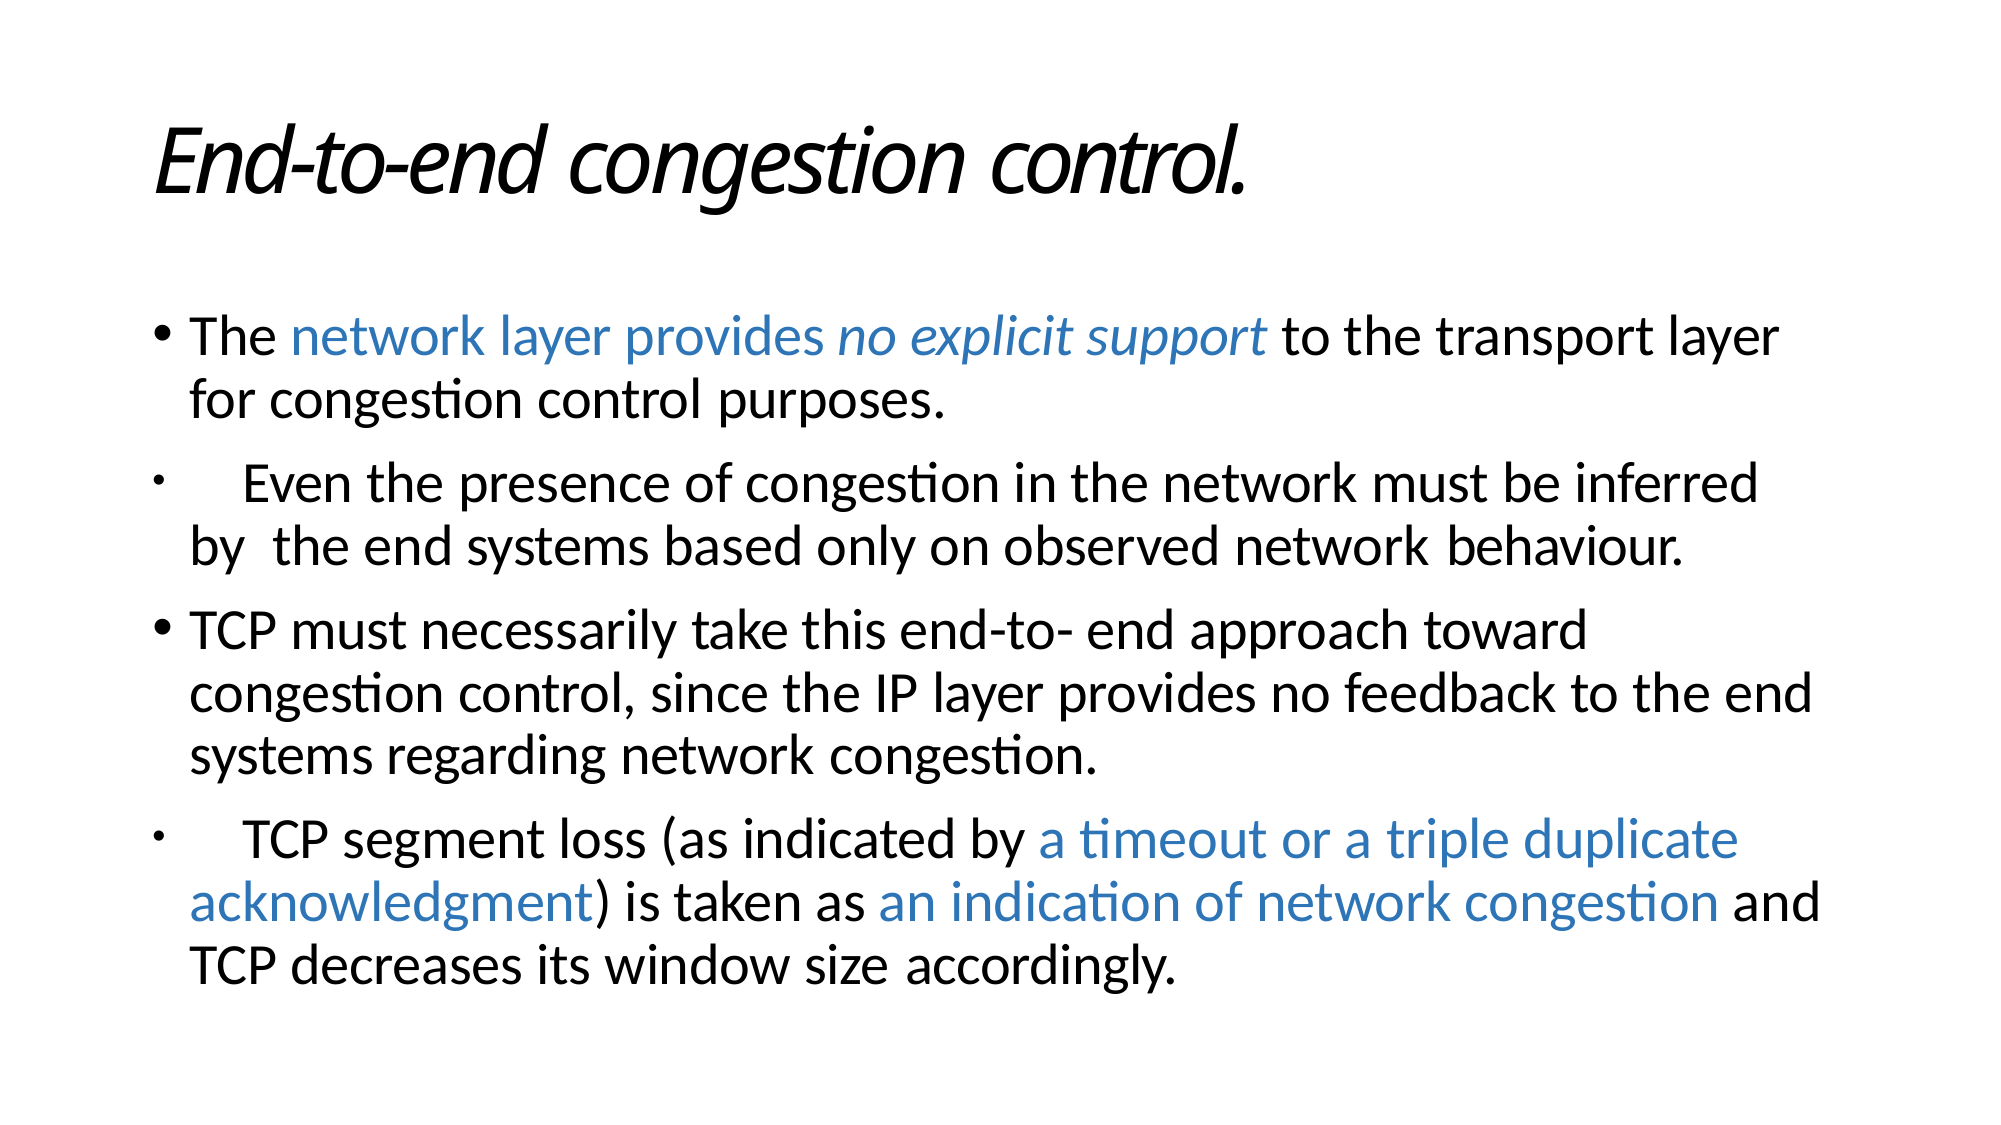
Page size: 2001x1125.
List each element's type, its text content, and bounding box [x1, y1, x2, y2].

text_box The network layer provides no explicit support to the transport layer for congestion control purposes. Even the presence of congestion in the network must be inferred by the end systems based only on observed network behaviour. TCP must necessarily take this end-to- end approach toward congestion control, since the IP layer provides no feedback to the end systems regarding network congestion. TCP segment loss (as indicated by a timeout or a triple duplicate acknowledgment) is taken as an indication of network congestion and TCP decreases its window size accordingly. [150, 294, 1841, 997]
title End-to-end congestion control. [150, 100, 1278, 291]
